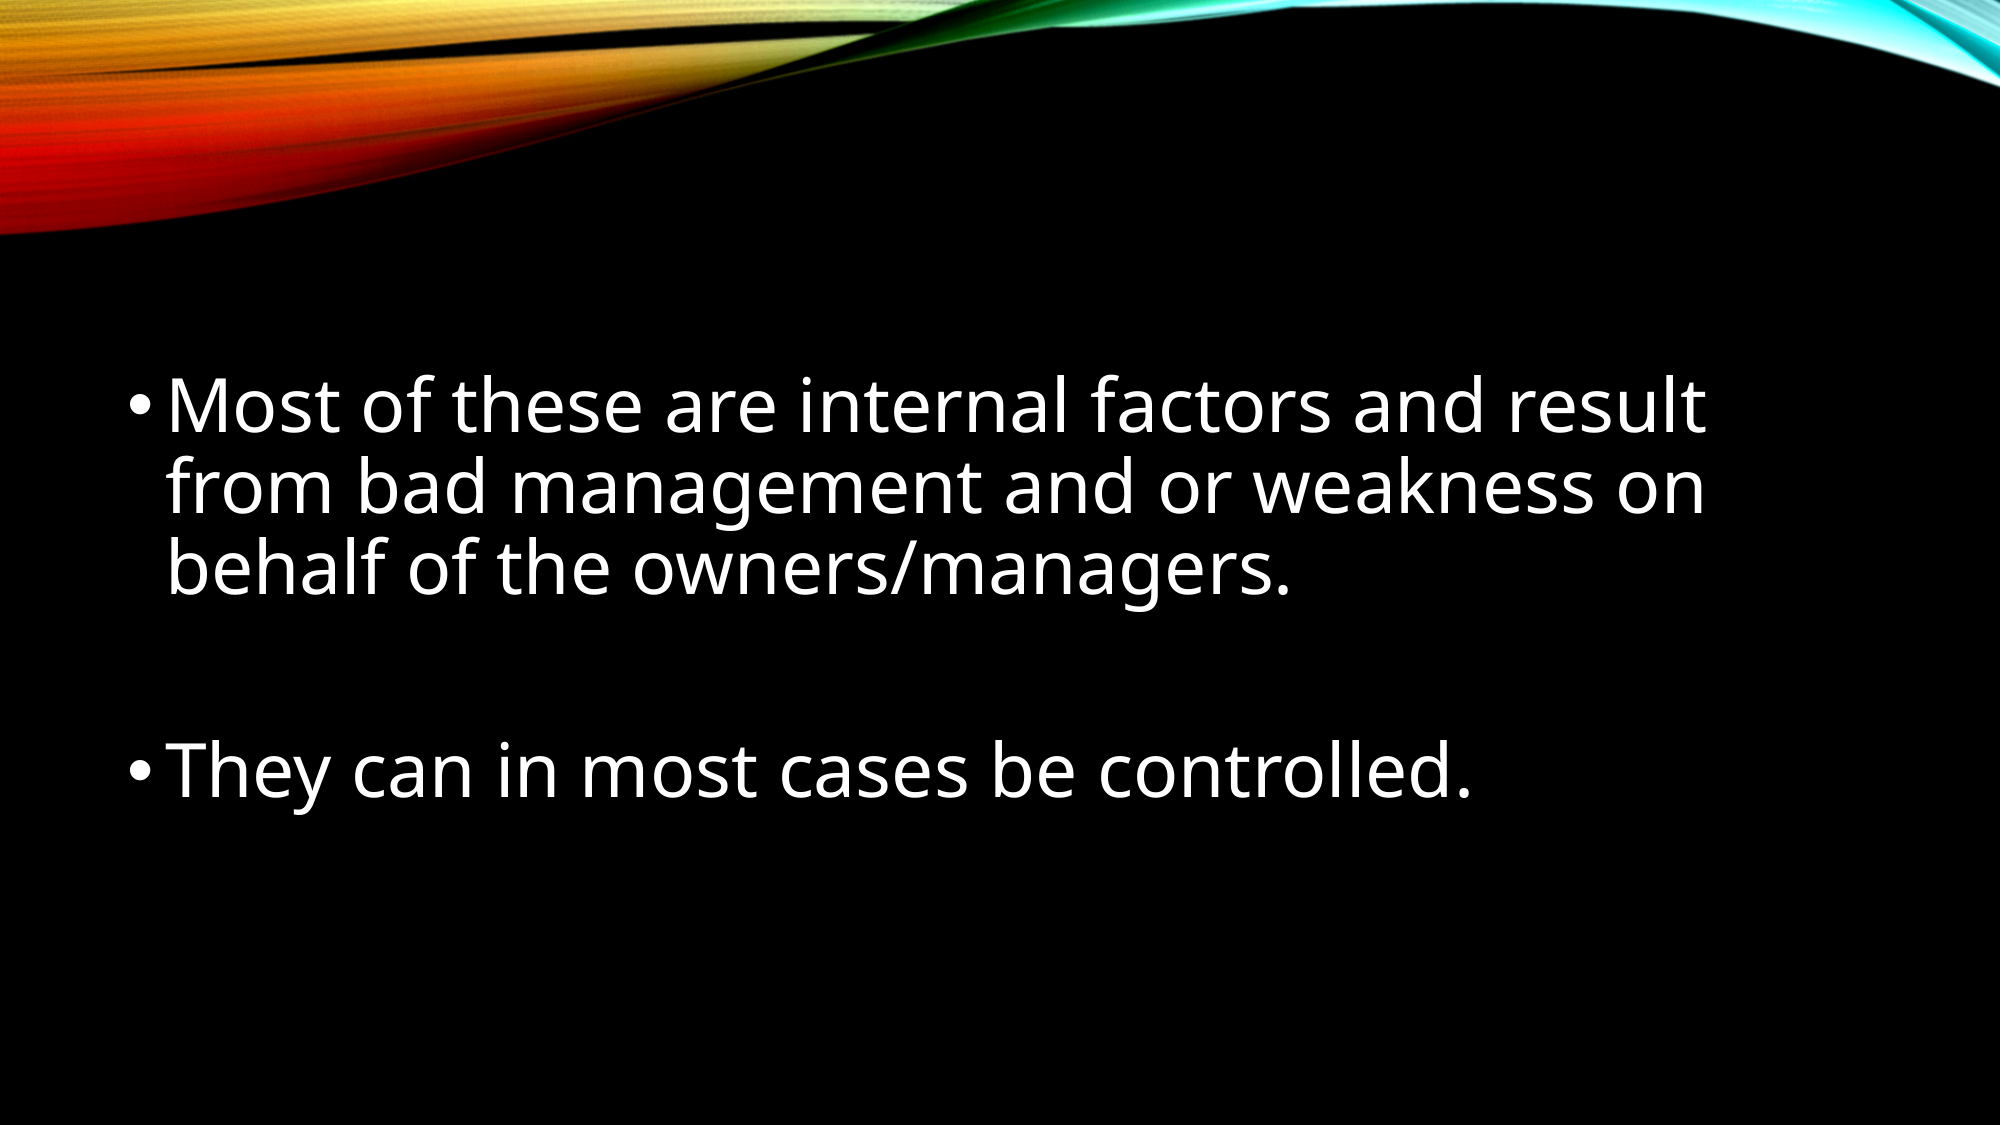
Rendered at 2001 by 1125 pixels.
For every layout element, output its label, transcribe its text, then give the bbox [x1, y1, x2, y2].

list Most of these are internal factors and result from bad management and or weakness on behalf of the owners/managers. They can in most cases be controlled. [112, 360, 1888, 1021]
picture [0, 0, 2000, 237]
